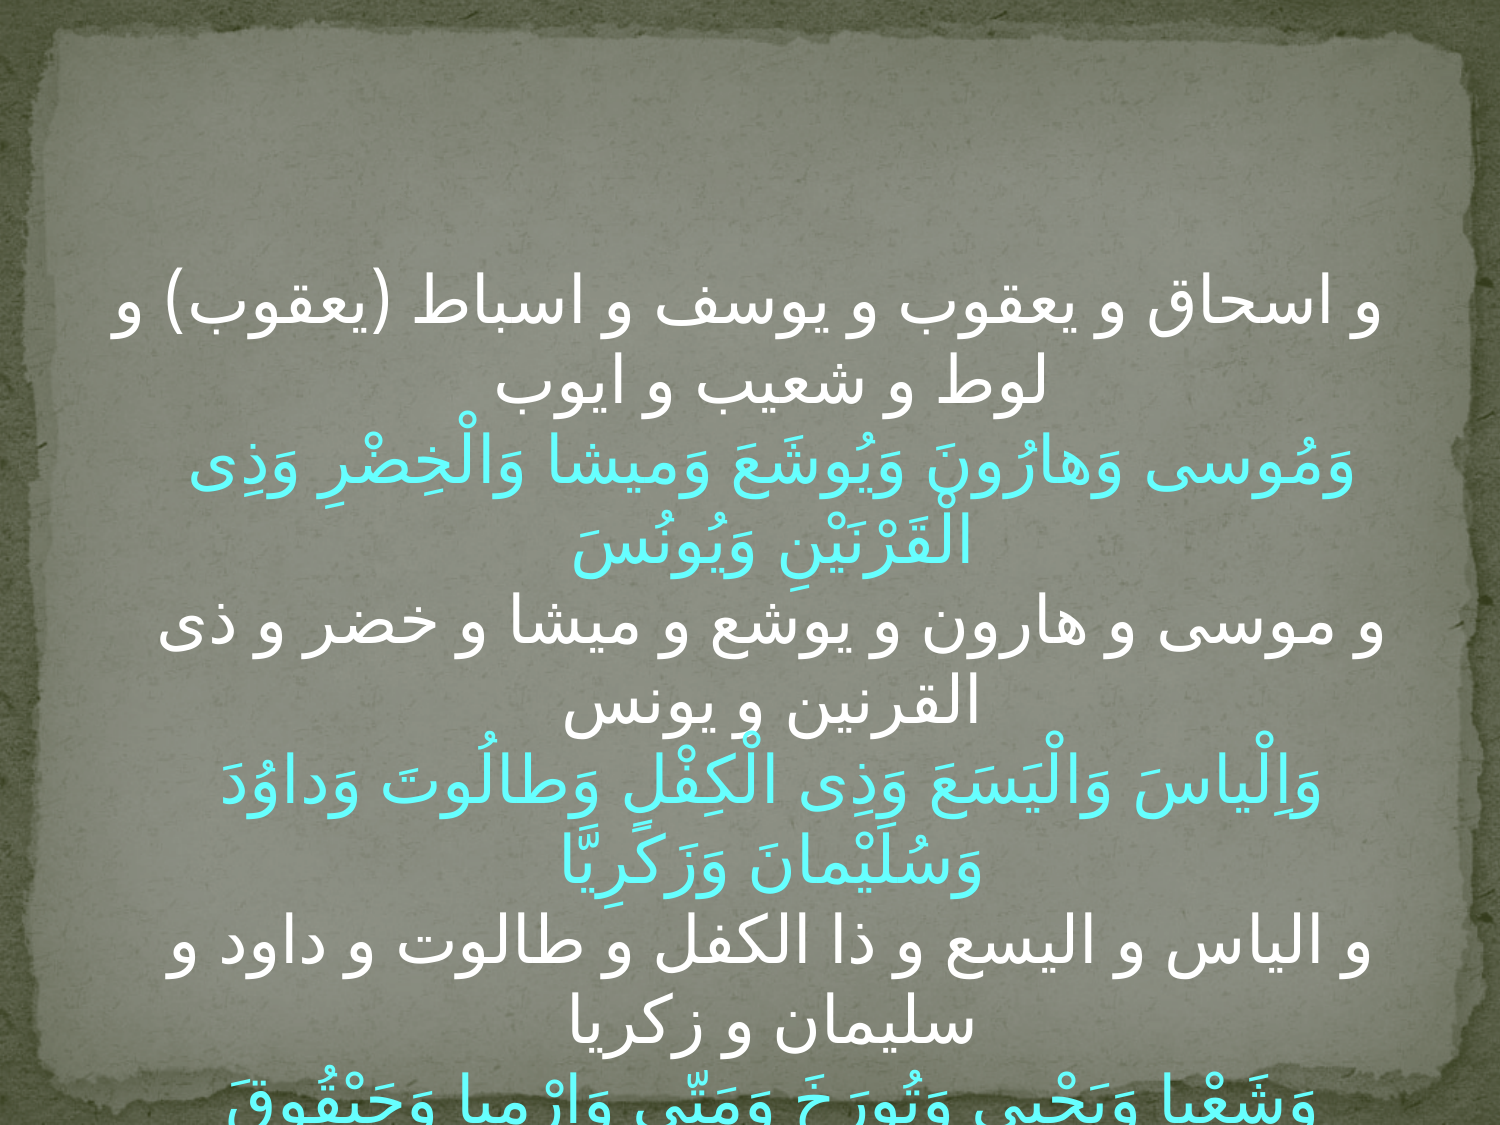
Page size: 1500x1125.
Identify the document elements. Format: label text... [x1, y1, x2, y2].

list و اسحاق و یعقوب و یوسف و اسباط (یعقوب) و لوط و شعیب و ایوب‏ وَمُوسى‏ وَهارُونَ وَیُوشَعَ وَمیشا وَالْخِضْرِ وَذِى الْقَرْنَیْنِ وَیُونُسَ و موسى و هارون و یوشع و میشا و خضر و ذى القرنین و یونس‏ وَاِلْیاسَ وَالْیَسَعَ وَذِى الْکِفْلِ وَطالُوتَ وَداوُدَ وَسُلَیْمانَ وَزَکَرِیَّا و الیاس و الیسع و ذا الکفل و طالوت و داود و سلیمان و زکریا وَشَعْیا وَیَحْیى‏ وَتُورَخَ وَمَتّى‏ وَاِرْمِیا وَحَیْقُوقَ وَدانِیالَ وَعُزَیْرٍ [75, 249, 1425, 1000]
